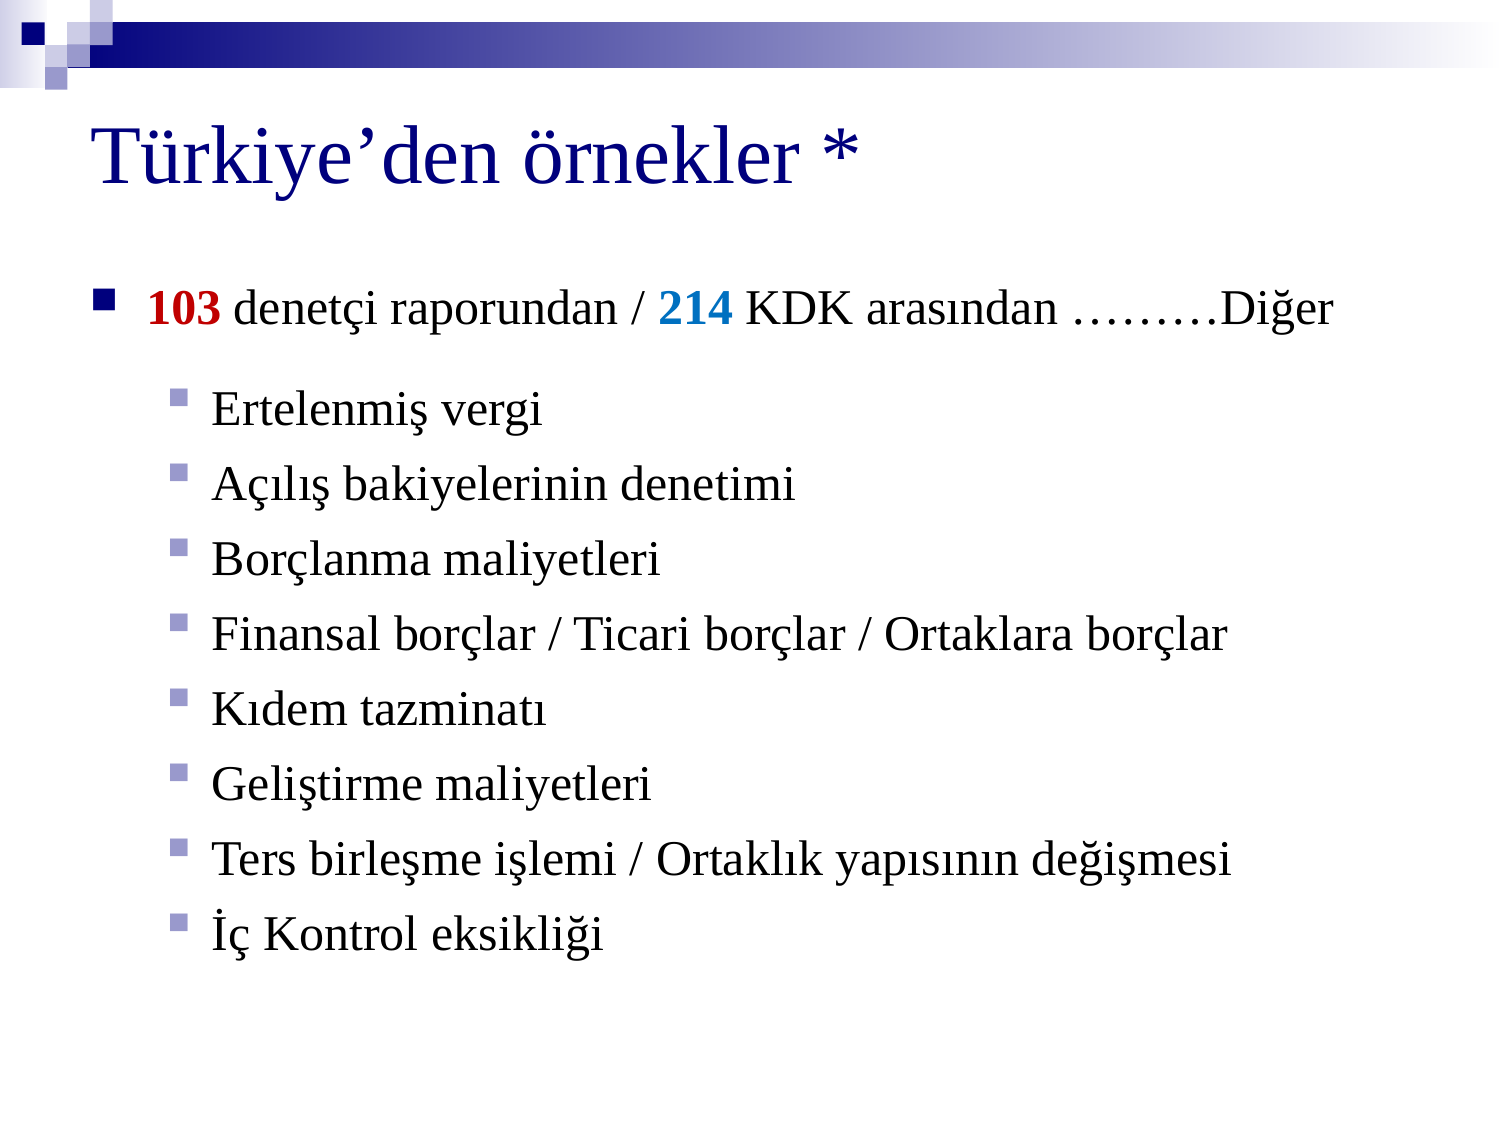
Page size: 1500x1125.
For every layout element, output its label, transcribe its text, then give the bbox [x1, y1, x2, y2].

title Türkiye’den örnekler * [74, 74, 1426, 226]
list 103 denetçi raporundan / 214 KDK arasından ………Diğer Ertelenmiş vergi Açılış bakiyelerinin denetimi Borçlanma maliyetleri Finansal borçlar / Ticari borçlar / Ortaklara borçlar Kıdem tazminatı Geliştirme maliyetleri Ters birleşme işlemi / Ortaklık yapısının değişmesi İç Kontrol eksikliği [74, 237, 1426, 1026]
